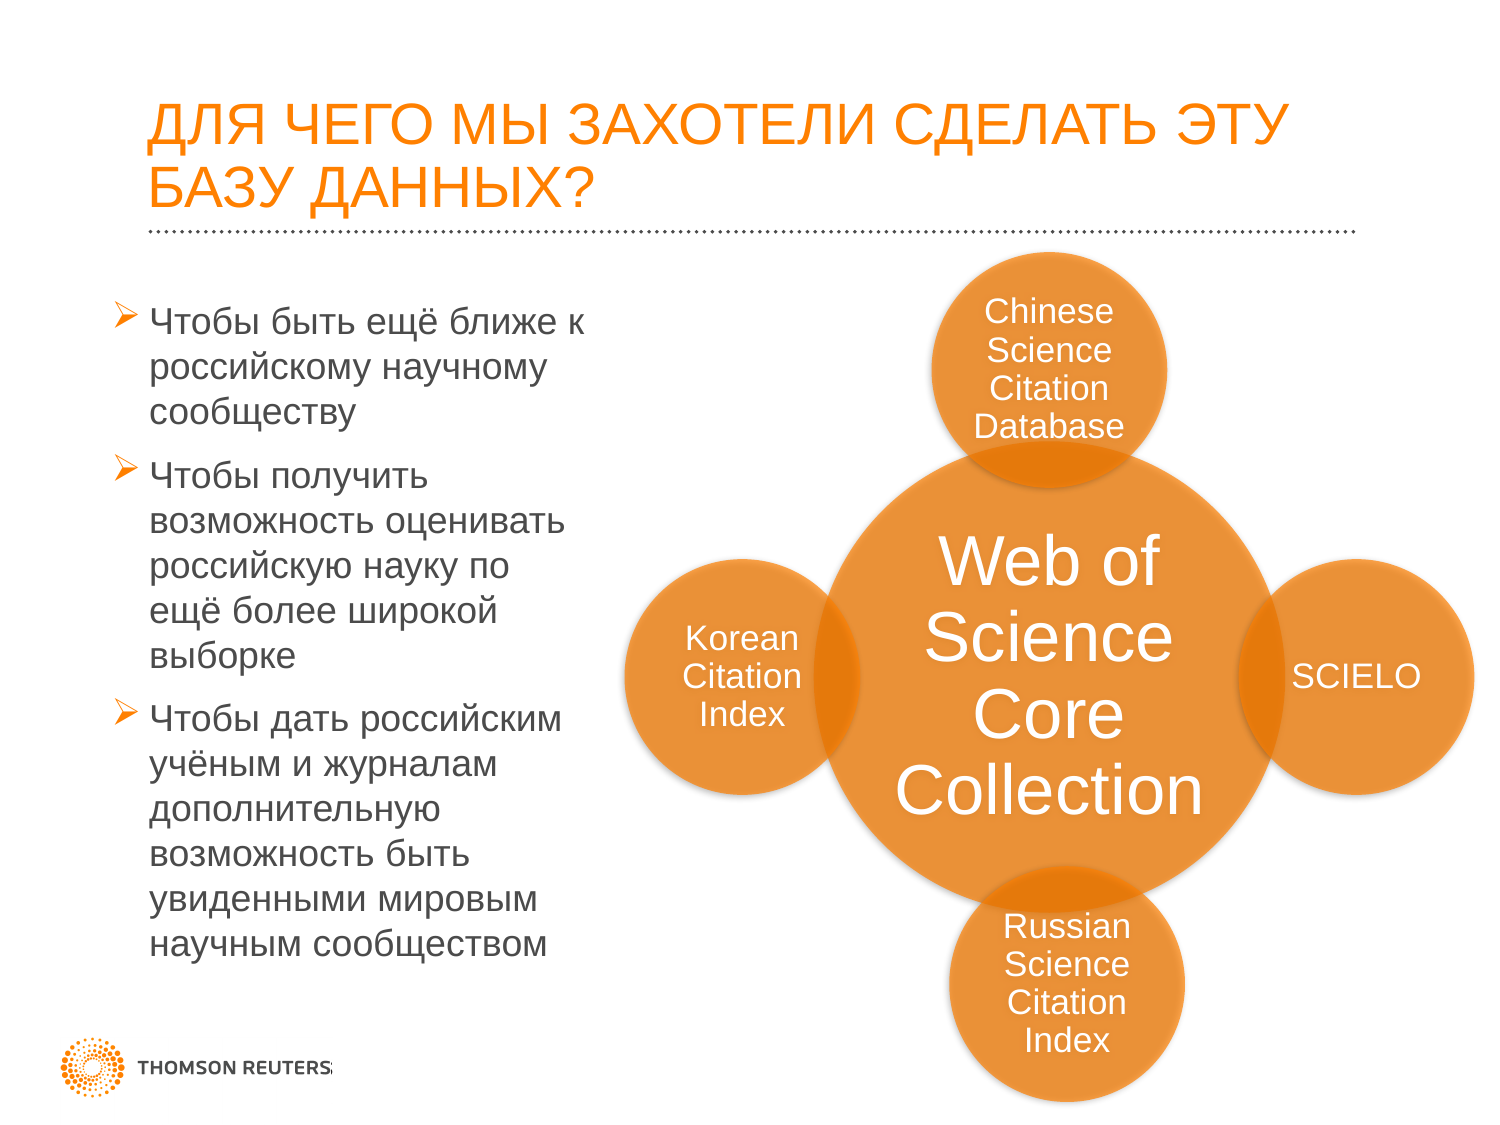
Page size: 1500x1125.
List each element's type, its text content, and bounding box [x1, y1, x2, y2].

list Чтобы быть ещё ближе к российскому научному сообществу Чтобы получить возможность оценивать российскую науку по ещё более широкой выборке Чтобы дать российским учёным и журналам дополнительную возможность быть увиденными мировым научным сообществом [111, 296, 618, 1097]
picture [60, 1037, 333, 1125]
title ДЛЯ ЧЕГО МЫ ЗАХОТЕЛИ СДЕЛАТЬ ЭТУ БАЗУ ДАННЫХ? [147, 77, 1353, 221]
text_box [624, 228, 1475, 1125]
